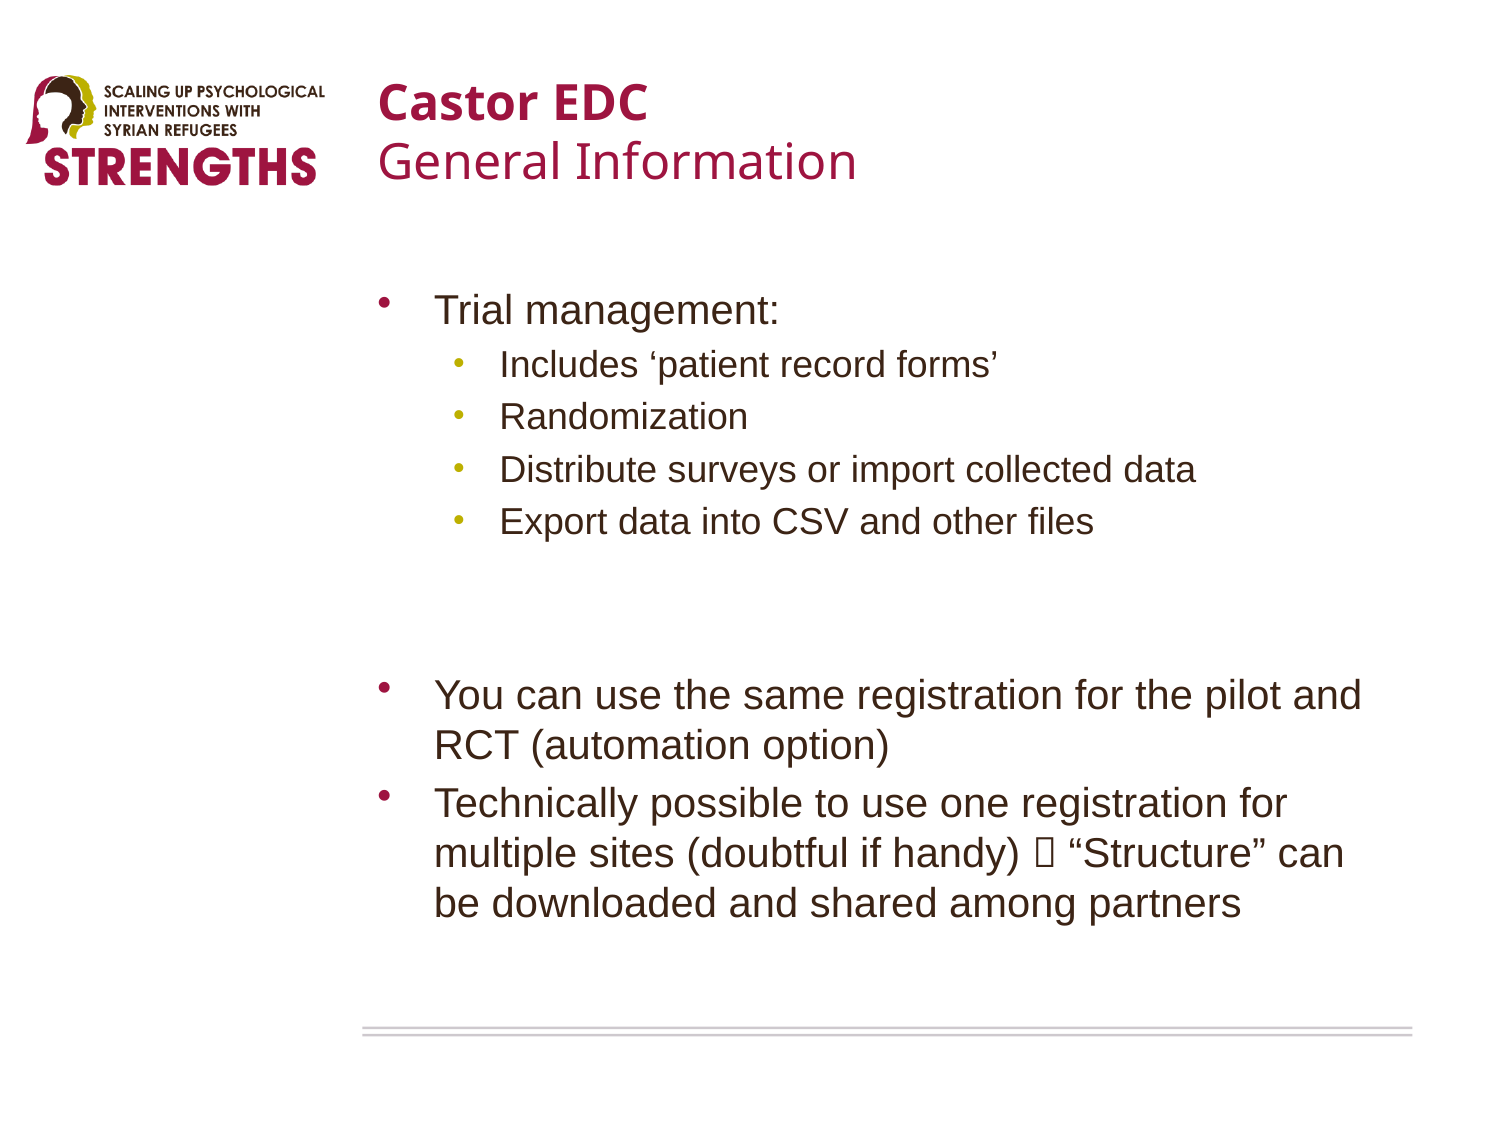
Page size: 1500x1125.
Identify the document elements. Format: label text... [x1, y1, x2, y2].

title Castor EDC General Information [362, 62, 1413, 225]
list Trial management: Includes ‘patient record forms’ Randomization Distribute surveys or import collected data Export data into CSV and other files You can use the same registration for the pilot and RCT (automation option) Technically possible to use one registration for multiple sites (doubtful if handy)  “Structure” can be downloaded and shared among partners [362, 275, 1413, 975]
picture [17, 72, 331, 188]
